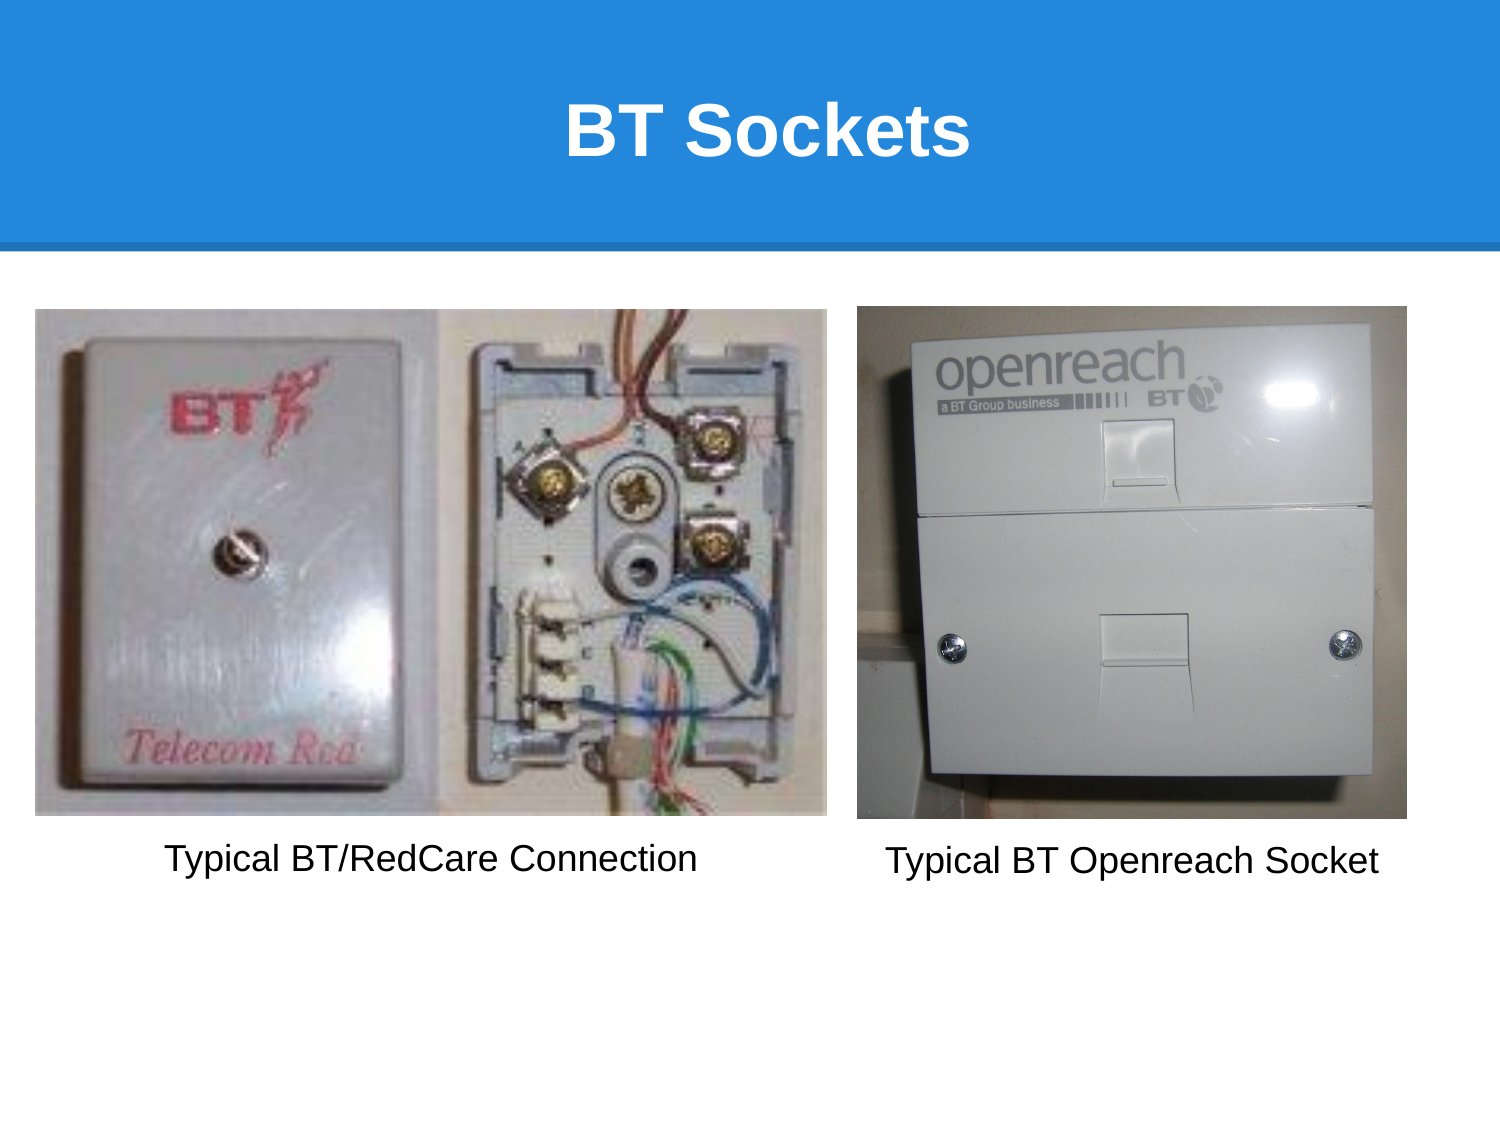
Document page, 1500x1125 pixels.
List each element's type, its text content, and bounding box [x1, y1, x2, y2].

text_box Typical BT Openreach Socket [862, 827, 1402, 888]
text_box Typical BT/RedCare Connection [128, 824, 734, 890]
picture [857, 306, 1407, 819]
title BT Sockets [1, 0, 1499, 254]
picture [35, 309, 827, 816]
